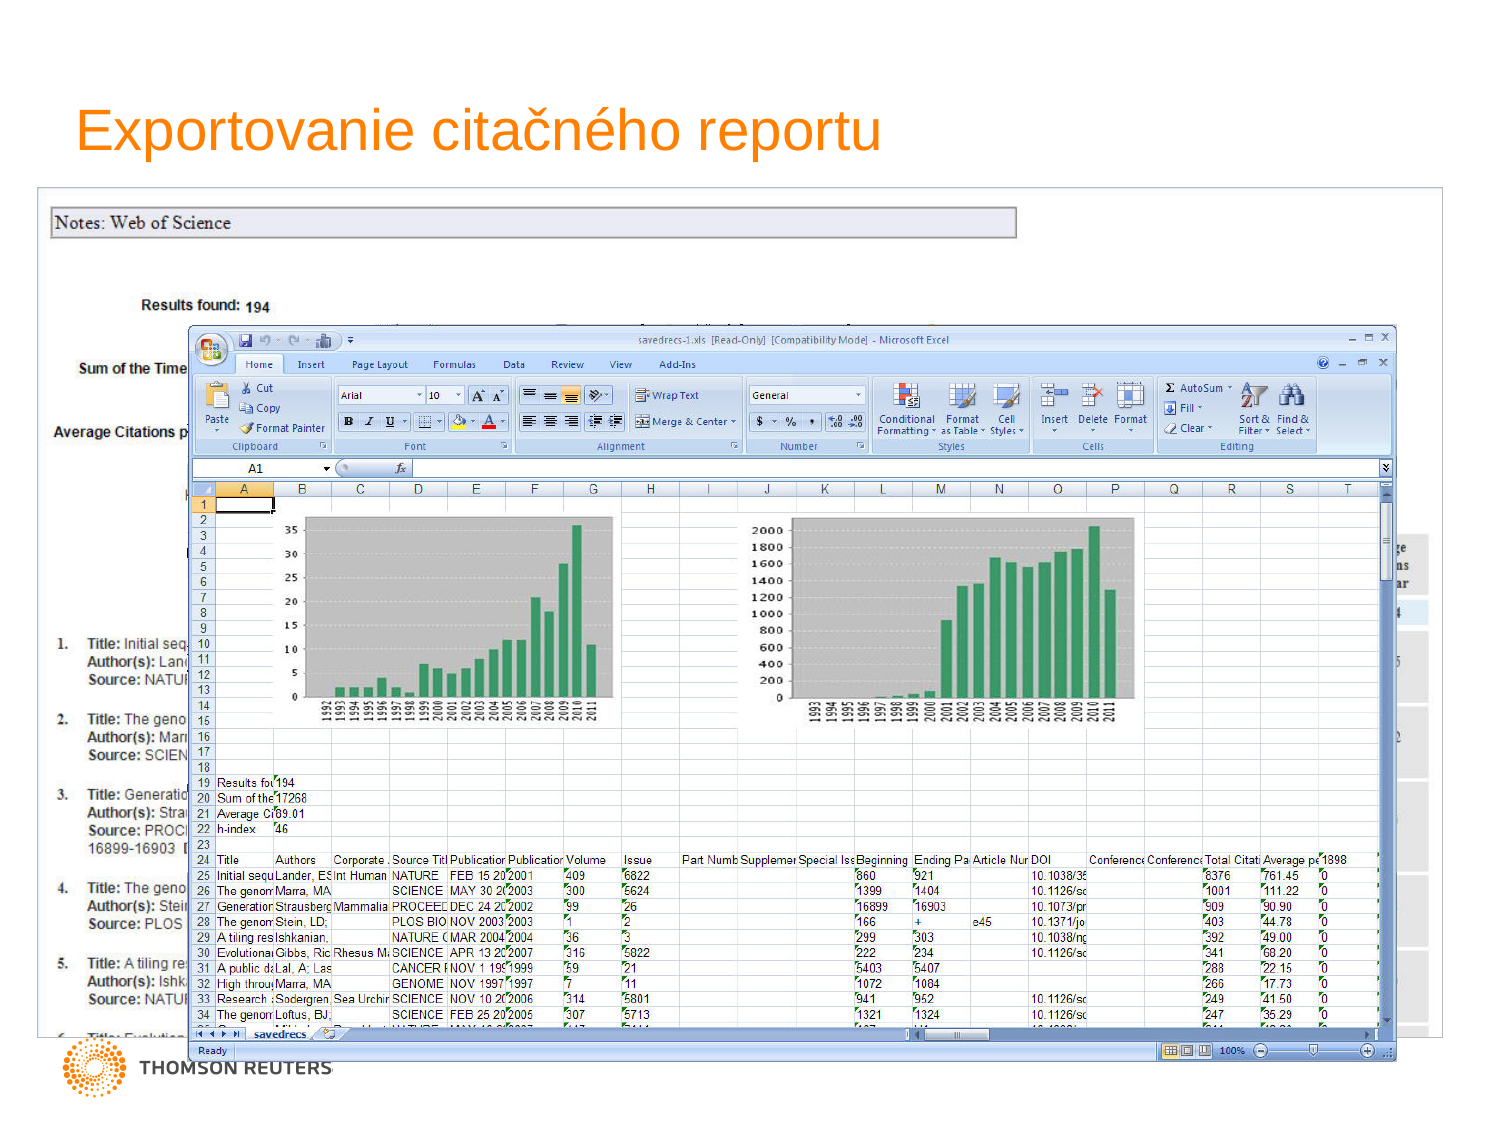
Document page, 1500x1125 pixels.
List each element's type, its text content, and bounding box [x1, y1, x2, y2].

picture [37, 187, 1443, 1124]
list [187, 324, 1397, 1062]
title Exportovanie citačného reportu [74, 87, 1451, 164]
